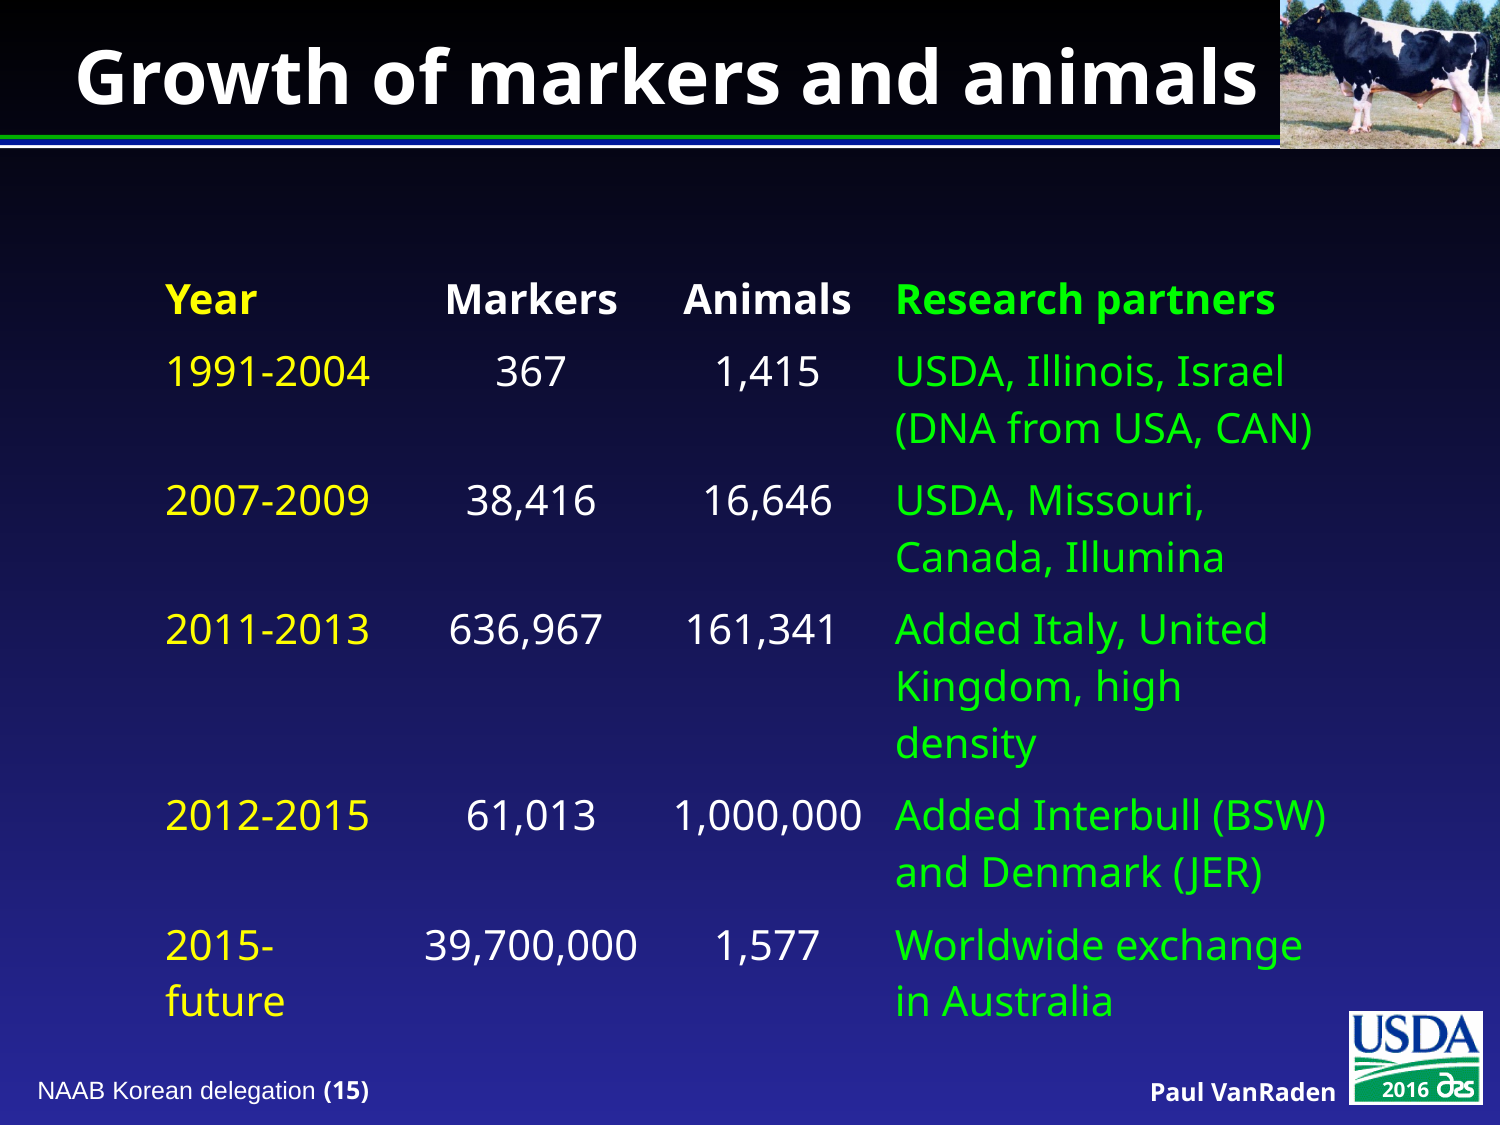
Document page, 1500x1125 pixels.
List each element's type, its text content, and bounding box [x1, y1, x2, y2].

table_cell USDA, Illinois, Israel (DNA from USA, CAN) [880, 335, 1350, 464]
picture [1349, 1011, 1483, 1105]
table_cell 38,416 [407, 464, 655, 593]
table_header Research partners [880, 262, 1350, 335]
table_cell 1991-2004 [150, 335, 407, 464]
table_cell 39,700,000 [407, 908, 655, 1037]
table_cell 1,415 [655, 335, 880, 464]
table_cell 161,341 [655, 593, 880, 779]
table_cell 2007-2009 [150, 464, 407, 593]
table_cell Added Interbull (BSW) and Denmark (JER) [880, 779, 1350, 908]
table_cell 636,967 [407, 593, 655, 779]
table_cell 16,646 [655, 464, 880, 593]
table_header Markers [407, 262, 655, 335]
table_cell USDA, Missouri, Canada, Illumina [880, 464, 1350, 593]
table_cell 2015-future [150, 908, 407, 1037]
table_header Animals [655, 262, 880, 335]
table_cell 1,577 [655, 908, 880, 1037]
table_cell Added Italy, United Kingdom, high density [880, 593, 1350, 779]
table_cell 2012-2015 [150, 779, 407, 908]
table_cell 1,000,000 [655, 779, 880, 908]
table_cell 2011-2013 [150, 593, 407, 779]
title Growth of markers and animals [74, 29, 1275, 121]
table_cell 367 [407, 335, 655, 464]
table_cell Worldwide exchange in Australia [880, 908, 1350, 1037]
table_cell 61,013 [407, 779, 655, 908]
table_header Year [150, 262, 407, 335]
picture [1280, 0, 1500, 150]
